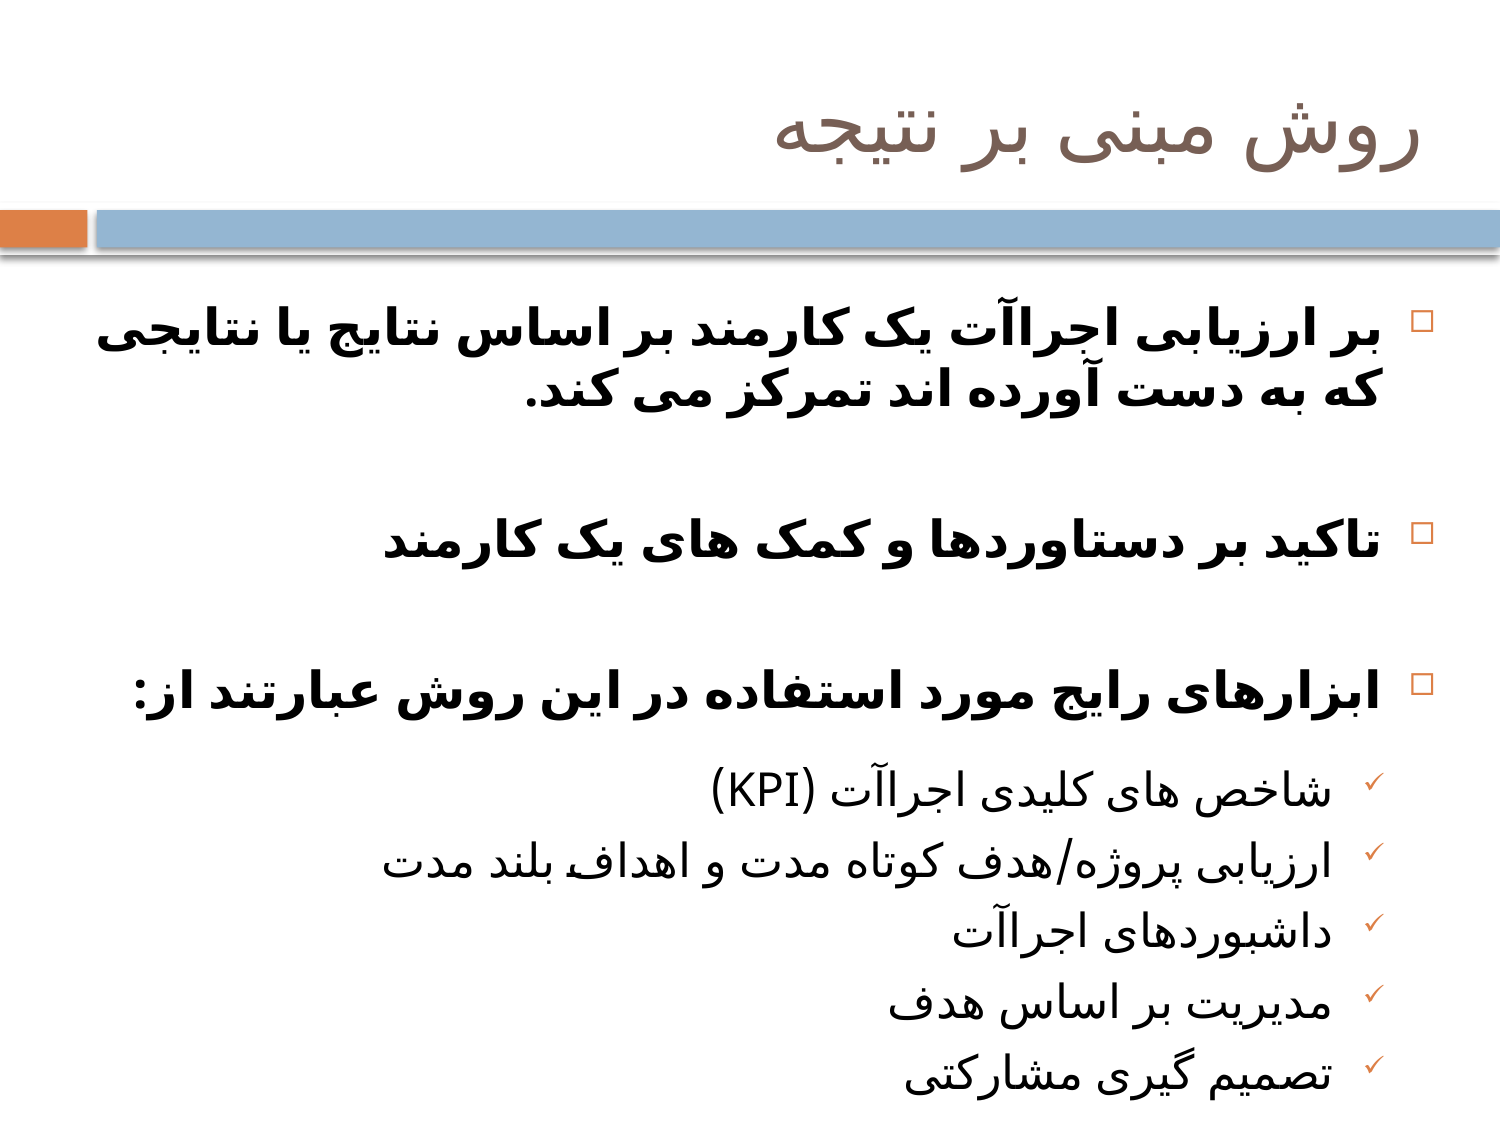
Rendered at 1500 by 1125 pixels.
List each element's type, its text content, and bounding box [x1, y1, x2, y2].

title روش مبنی بر نتیجه [75, 37, 1438, 200]
list بر ارزیابی اجراآت یک کارمند بر اساس نتایج یا نتایجی که به دست آورده اند تمرکز می کند. تاکید بر دستاوردها و کمک های یک کارمند ابزارهای رایج مورد استفاده در این روش عبارتند از: شاخص های کلیدی اجراآت (KPI) ارزیابی پروژه/هدف کوتاه مدت و اهداف بلند مدت داشبوردهای اجراآت مدیریت بر اساس هدف تصمیم گیری مشارکتی [12, 287, 1450, 1113]
